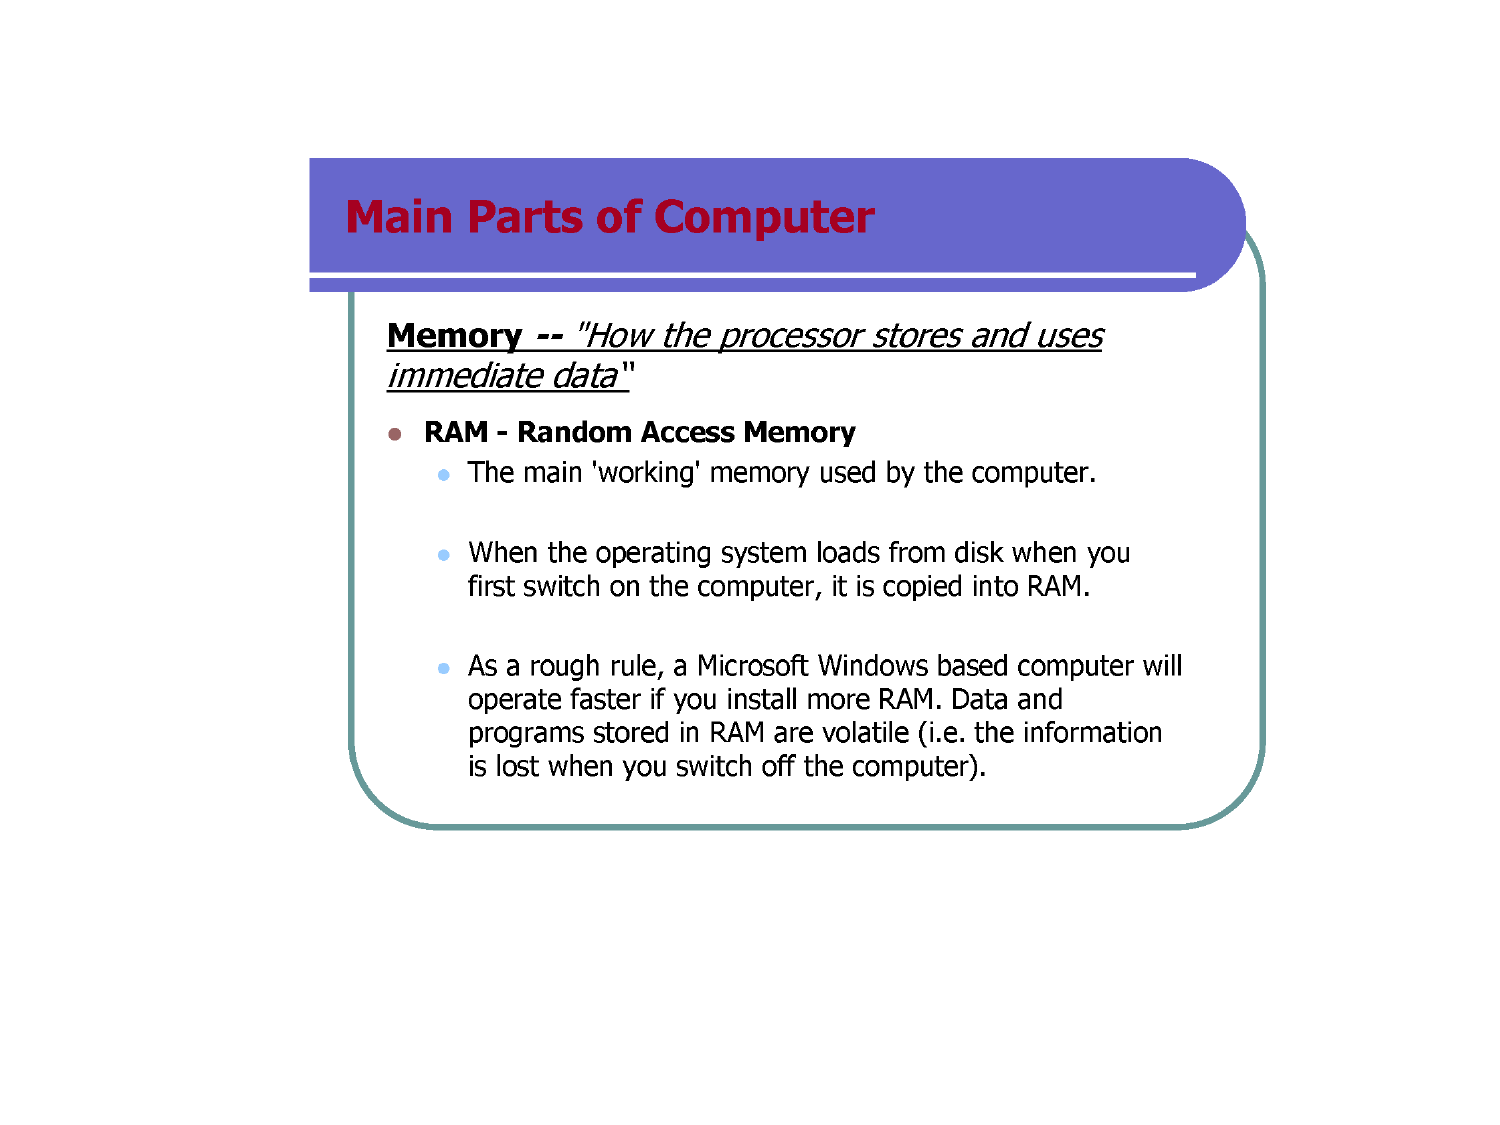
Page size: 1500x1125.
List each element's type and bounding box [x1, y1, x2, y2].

picture [259, 90, 1363, 944]
